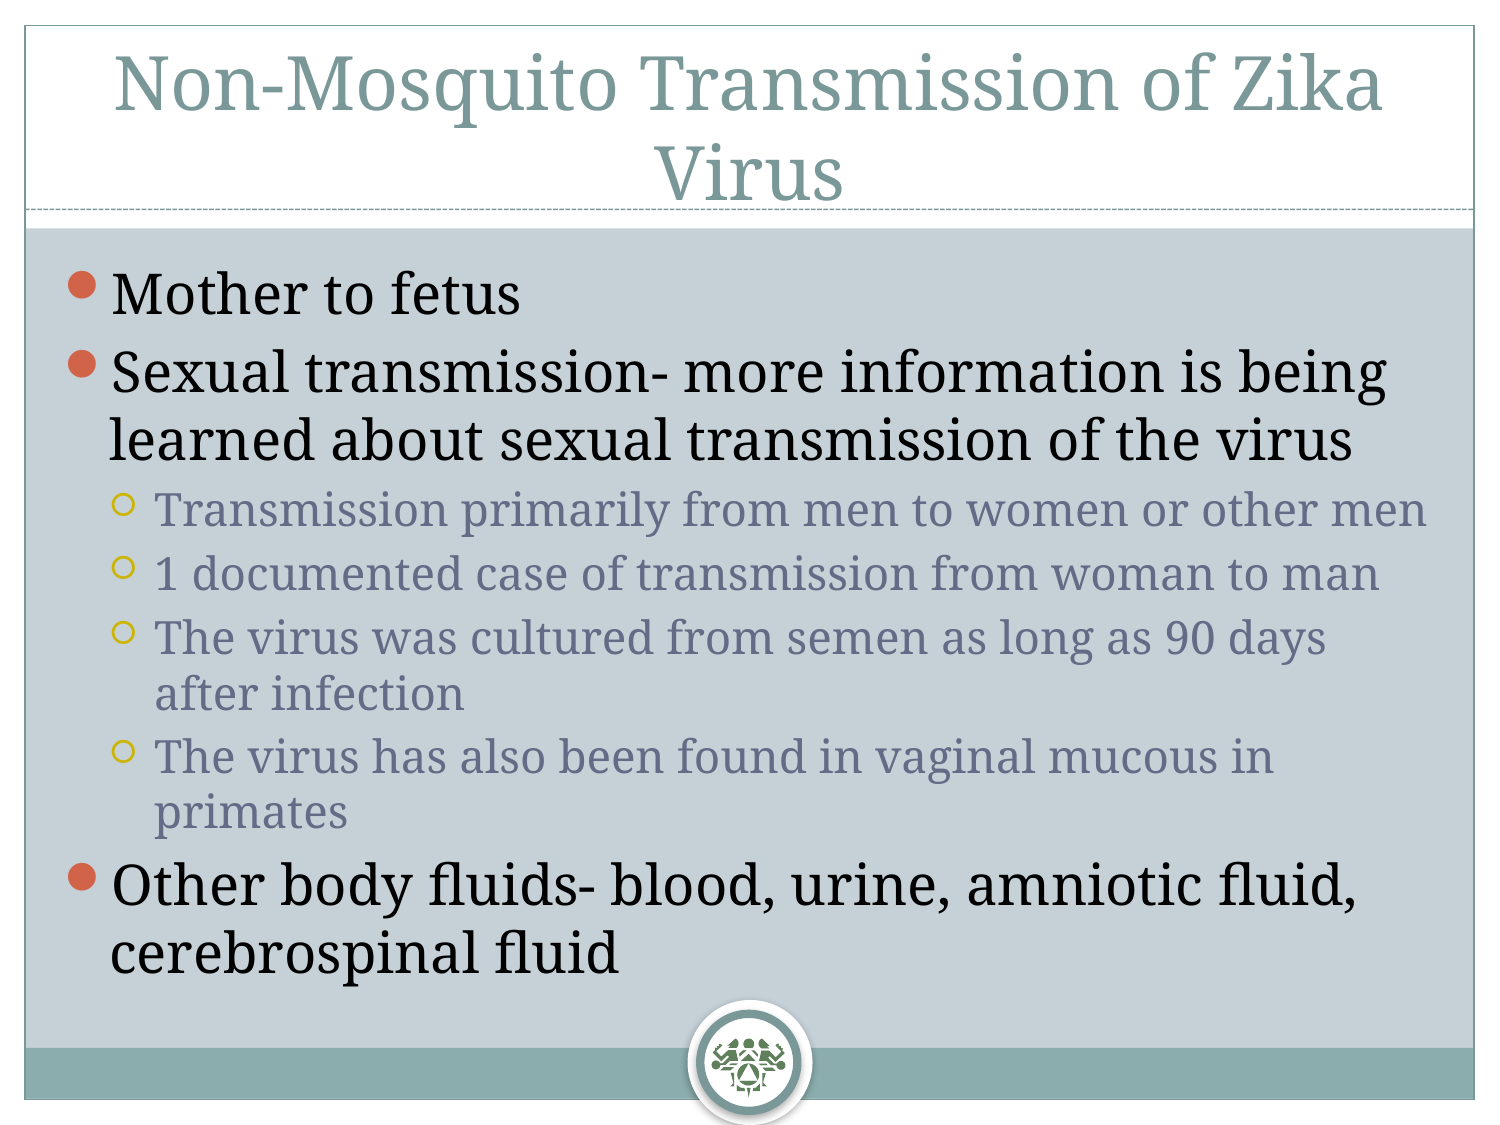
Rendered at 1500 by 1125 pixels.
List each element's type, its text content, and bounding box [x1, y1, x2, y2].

list Mother to fetus Sexual transmission- more information is being learned about sexual transmission of the virus Transmission primarily from men to women or other men 1 documented case of transmission from woman to man The virus was cultured from semen as long as 90 days after infection The virus has also been found in vaginal mucous in primates Other body fluids- blood, urine, amniotic fluid, cerebrospinal fluid [49, 250, 1445, 1001]
title Non-Mosquito Transmission of Zika Virus [24, 37, 1475, 213]
